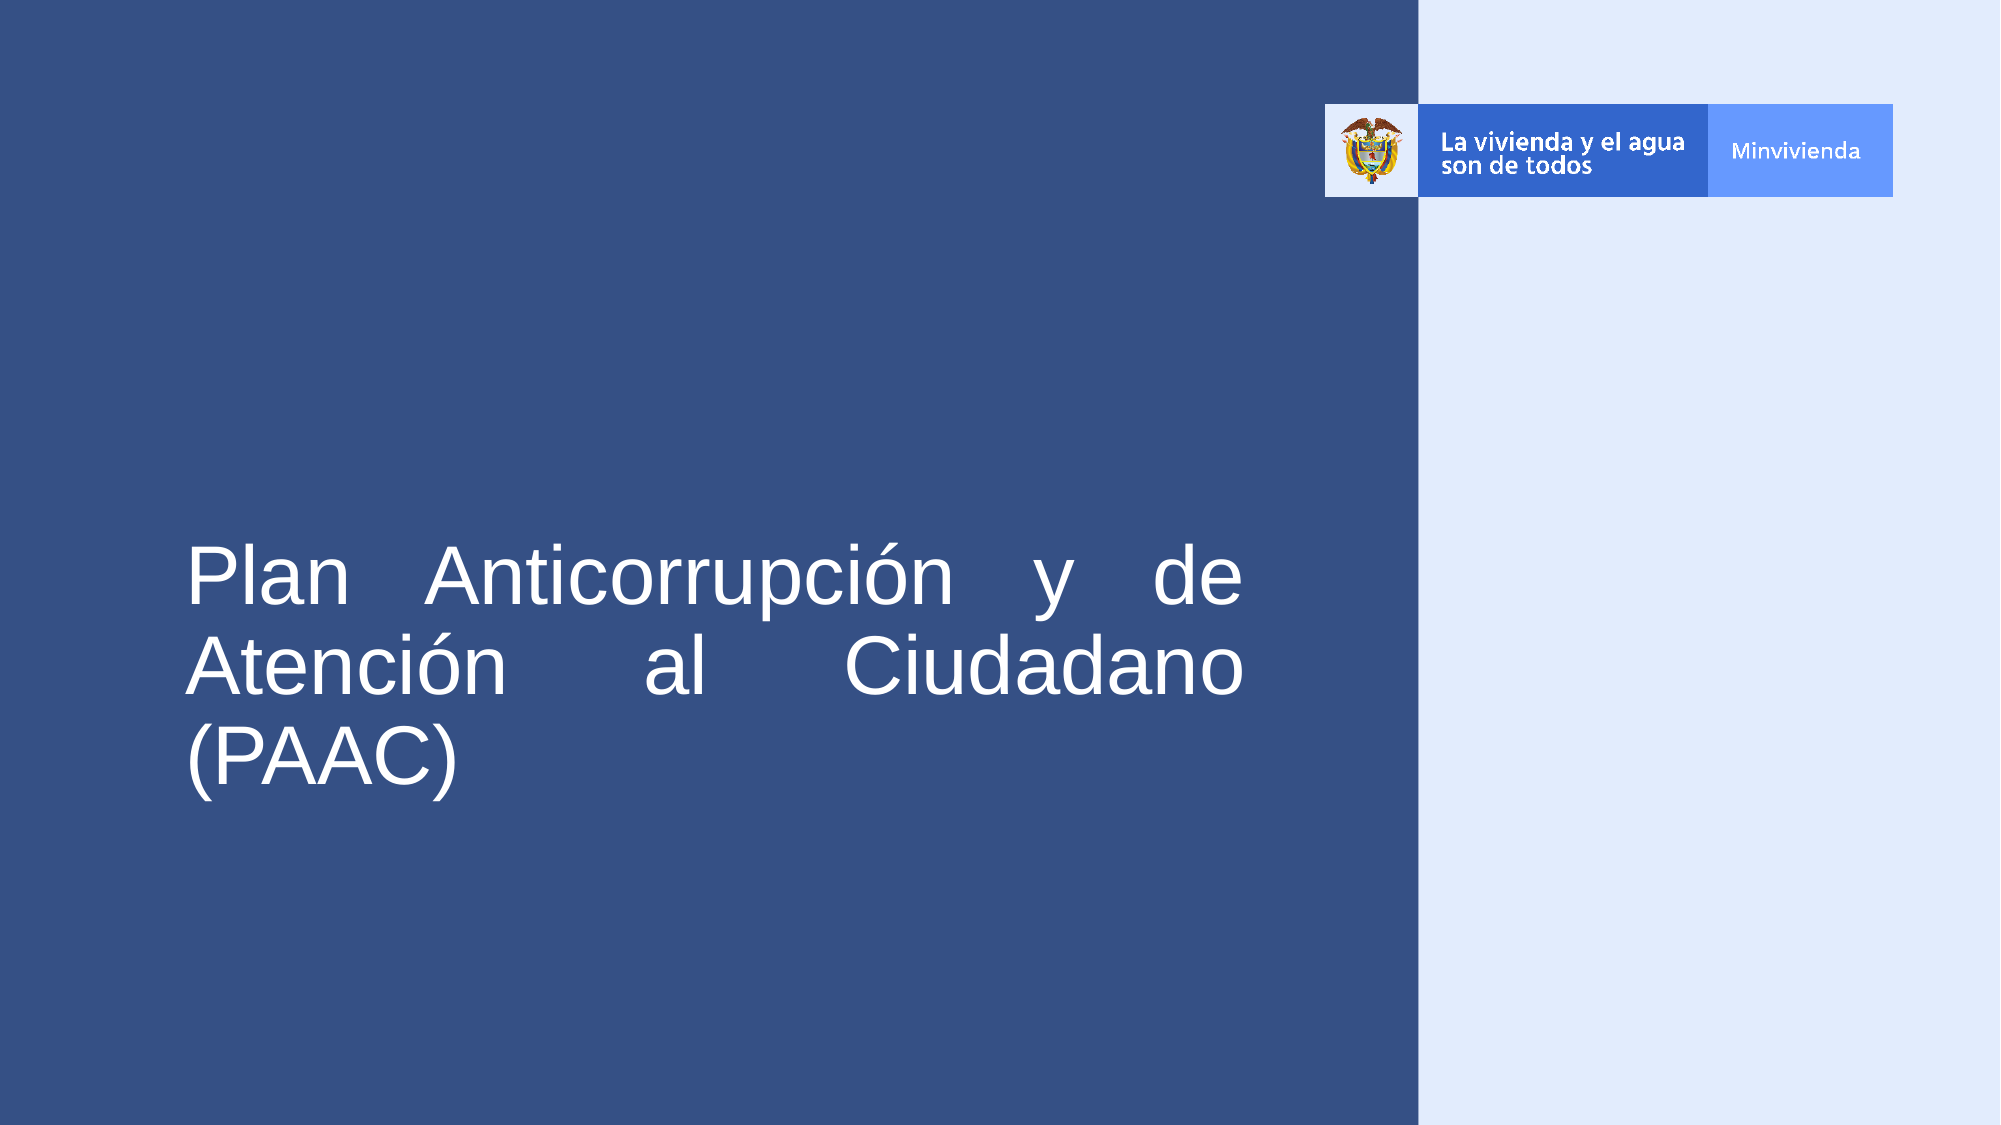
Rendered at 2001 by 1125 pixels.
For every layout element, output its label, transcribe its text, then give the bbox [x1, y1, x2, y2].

text_box [0, 0, 1418, 1125]
text_box Plan Anticorrupción y de Atención al Ciudadano (PAAC) [173, 254, 1257, 1022]
text_box [1418, 0, 2000, 1125]
picture [1324, 104, 1893, 197]
